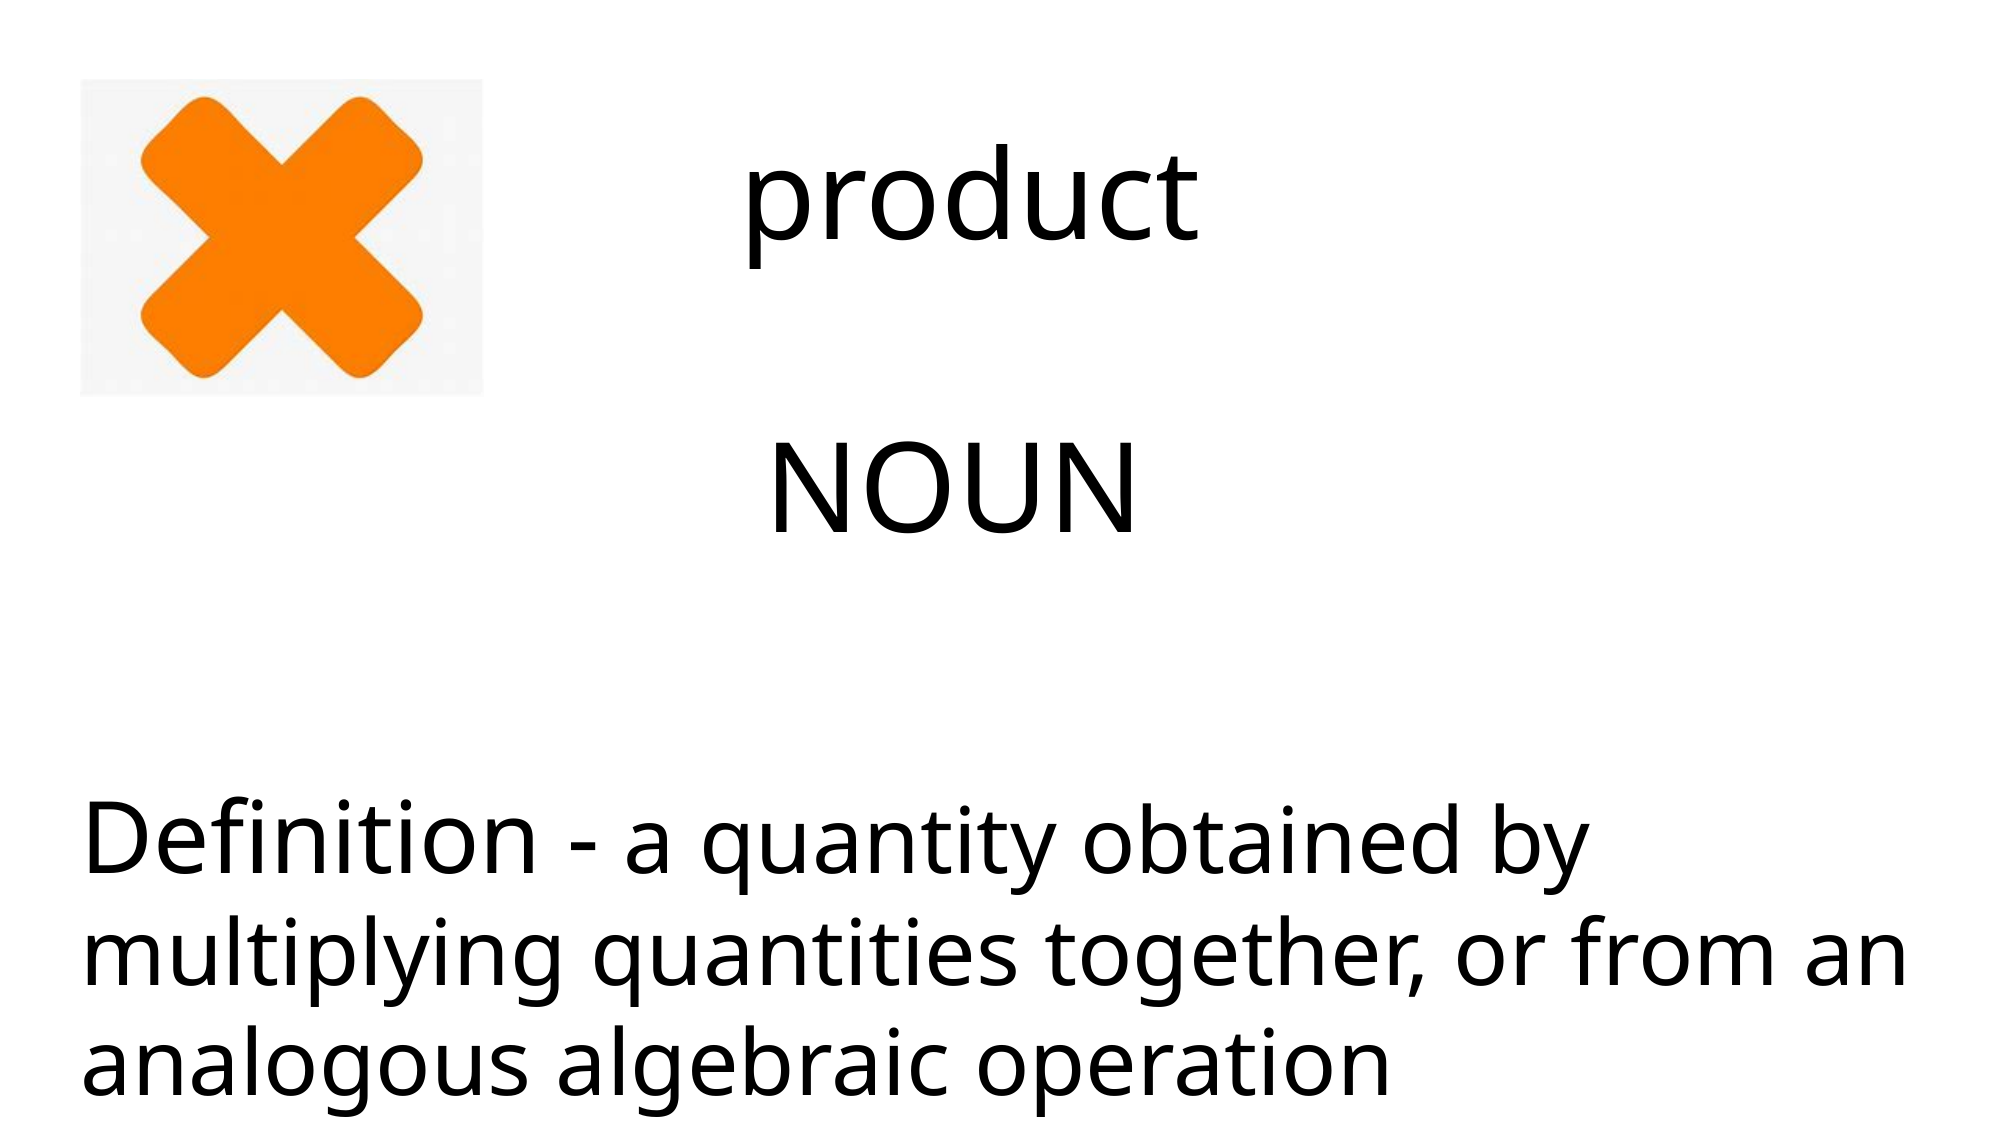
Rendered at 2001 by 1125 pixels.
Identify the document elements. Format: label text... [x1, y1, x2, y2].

title product [108, 31, 1833, 275]
picture [80, 79, 484, 397]
text_box NOUN [42, 400, 1899, 715]
text_box Definition - a quantity obtained by multiplying quantities together, or from an analogous algebraic operation [65, 766, 2000, 1122]
